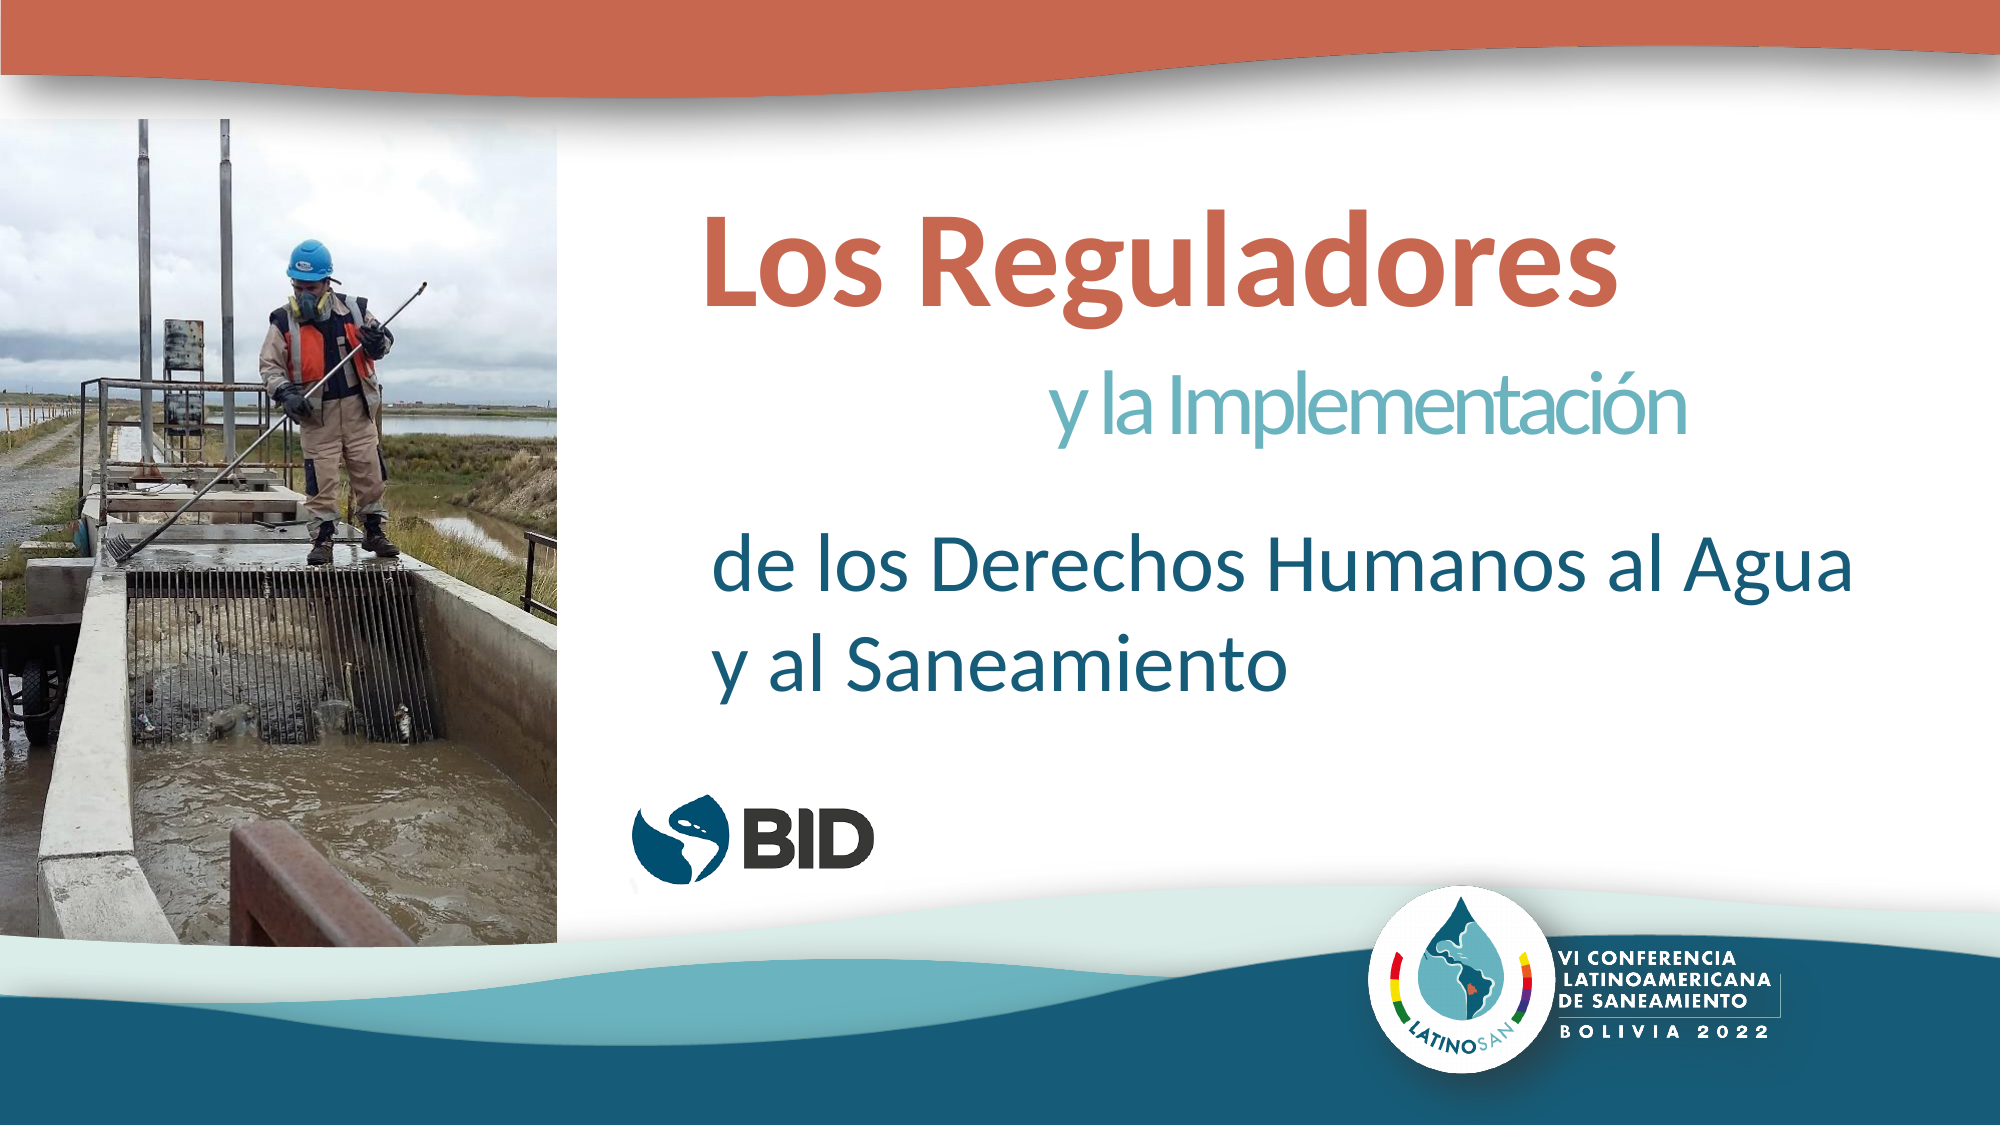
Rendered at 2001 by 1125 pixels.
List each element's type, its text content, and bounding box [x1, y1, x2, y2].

text_box de los Derechos Humanos al Agua y al Saneamiento [696, 500, 1886, 652]
text_box y la Implementación [1034, 342, 1806, 461]
picture [0, 0, 2000, 1125]
text_box Los Reguladores [685, 186, 1966, 342]
